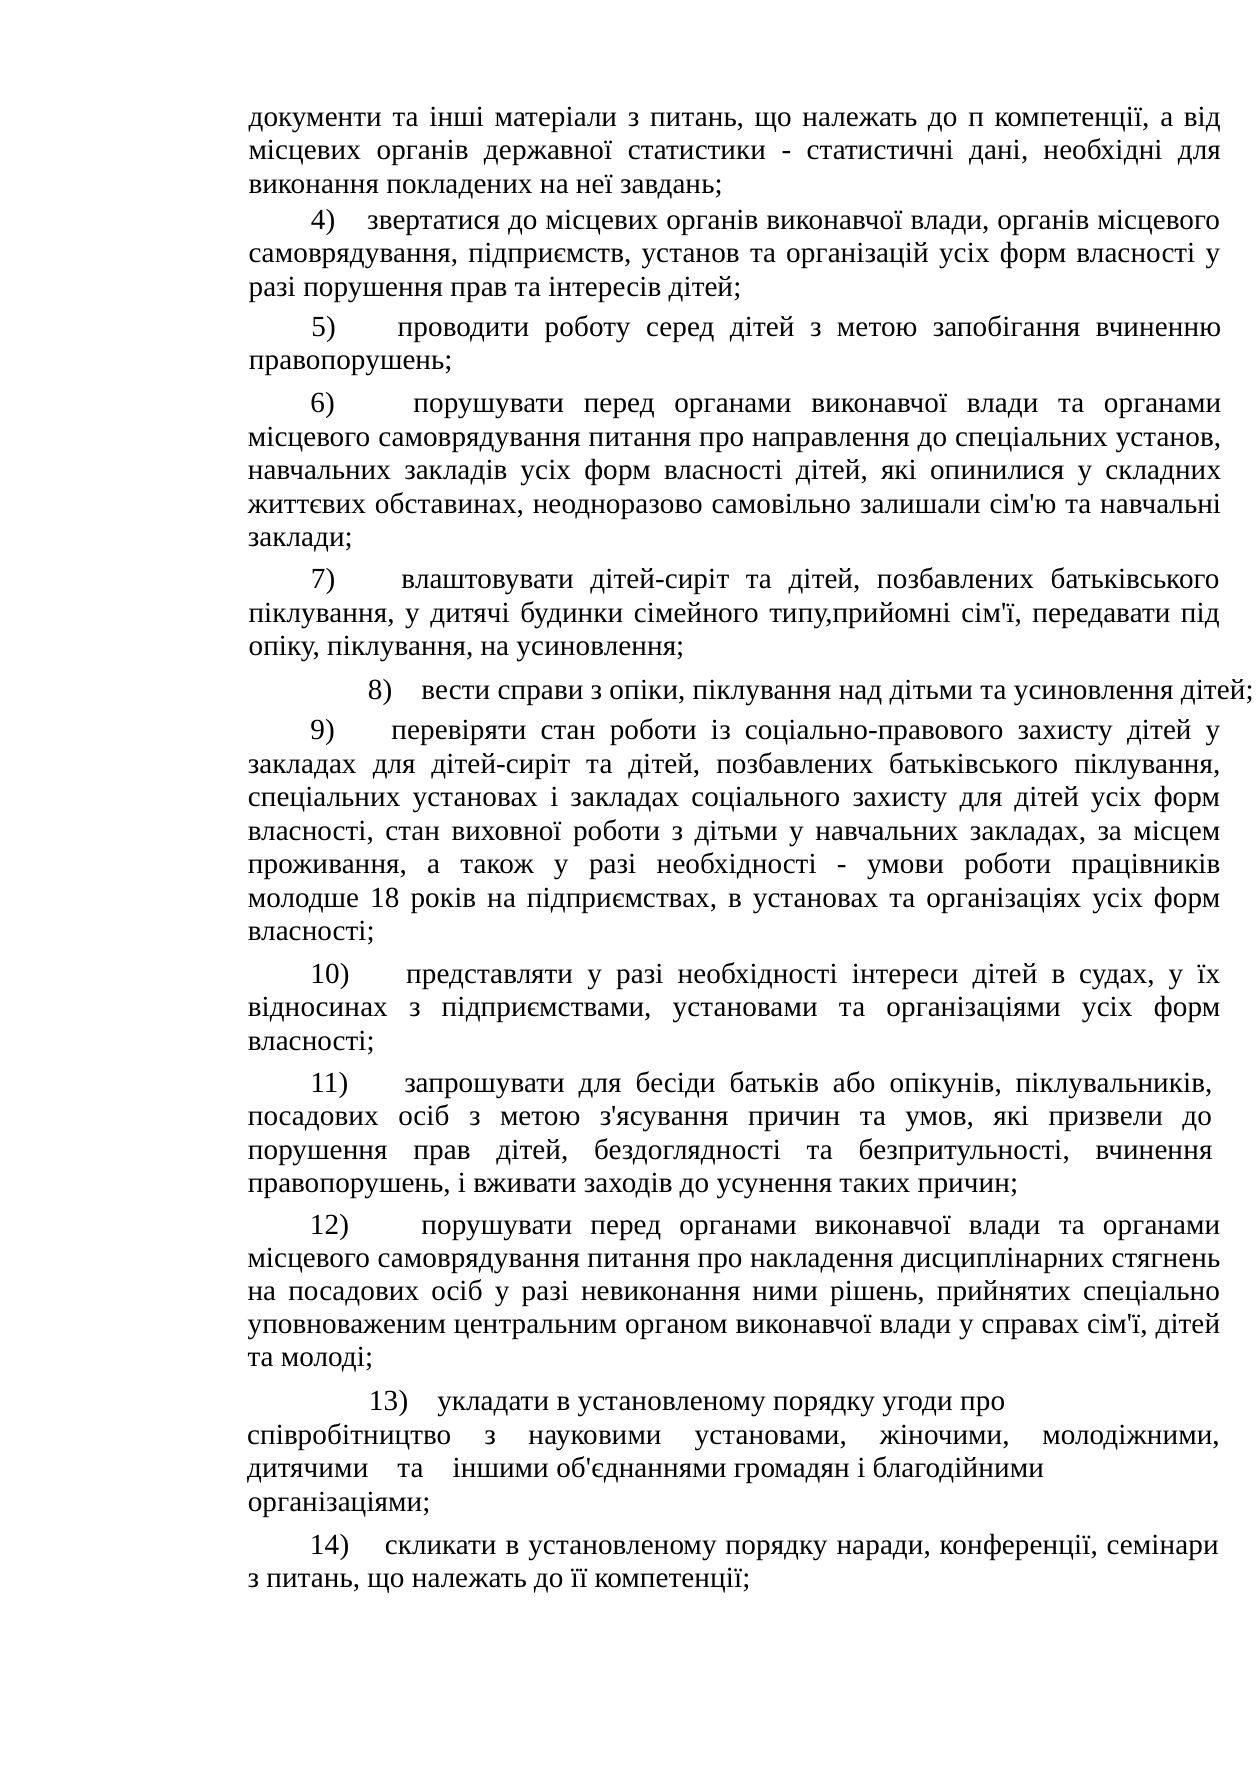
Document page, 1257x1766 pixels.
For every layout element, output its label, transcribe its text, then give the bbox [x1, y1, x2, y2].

text_box 5) проводити роботу серед дітей з метою запобігання вчиненню правопорушень; [248, 309, 1222, 370]
text_box 9) перевіряти стан роботи із соціально-правового захисту дітей у закладах для дітей-сиріт та дітей, позбавлених батьківського піклування, спеціальних установах і закладах соціального захисту для дітей усіх форм власності, стан виховної роботи з дітьми у навчальних закладах, за місцем проживання, а також у разі необхідності - умови роботи працівників молодше 18 років на підприємствах, в установах та організаціях усіх форм власності; [247, 711, 1222, 939]
text_box організаціями; [247, 1483, 427, 1511]
text_box 10) представляти у разі необхідності інтереси дітей в судах, у їх відносинах з підприємствами, установами та організаціями усіх форм власності; [247, 955, 1222, 1048]
text_box документи та інші матеріали з питань, що належать до п компетенції, а від місцевих органів державної статистики - статистичні дані, необхідні для виконання покладених на неї завдань; [248, 98, 1222, 185]
text_box 4) звертатися до місцевих органів виконавчої влади, органів місцевого самоврядування, підприємств, установ та організацій усіх форм власності у разі порушення прав та інтересів дітей; [248, 201, 1222, 296]
text_box 7) влаштовувати дітей-сиріт та дітей, позбавлених батьківського піклування, у дитячі будинки сімейного типу,прийомні сім'ї, передавати під опіку, піклування, на усиновлення; [248, 560, 1221, 656]
text_box 13) укладати в установленому порядку угоди про [306, 1382, 1221, 1411]
text_box 6) порушувати перед органами виконавчої влади та органами місцевого самоврядування питання про направлення до спеціальних установ, навчальних закладів усіх форм власності дітей, які опинилися у складних життєвих обставинах, неодноразово самовільно залишали сім'ю та навчальні заклади; [247, 384, 1223, 545]
text_box 14) скликати в установленому порядку наради, конференції, семінари з питань, що належать до її компетенції; [247, 1526, 1220, 1586]
text_box співробітництво з науковими установами, жіночими, молодіжними, дитячими та іншими об'єднаннями громадян і благодійними [247, 1416, 1221, 1478]
text_box 11) запрошувати для бесіди батьків або опікунів, піклувальників, посадових осіб з метою з'ясування причин та умов, які призвели до порушення прав дітей, бездоглядності та безпритульності, вчинення правопорушень, і вживати заходів до усунення таких причин; [247, 1064, 1214, 1193]
text_box 12) порушувати перед органами виконавчої влади та органами місцевого самоврядування питання про накладення дисциплінарних стягнень на посадових осіб у разі невиконання ними рішень, прийнятих спеціально уповноваженим центральним органом виконавчої влади у справах сім'ї, дітей та молоді; [247, 1207, 1222, 1368]
text_box 8) вести справи з опіки, піклування над дітьми та усиновлення дітей; [305, 669, 1169, 698]
